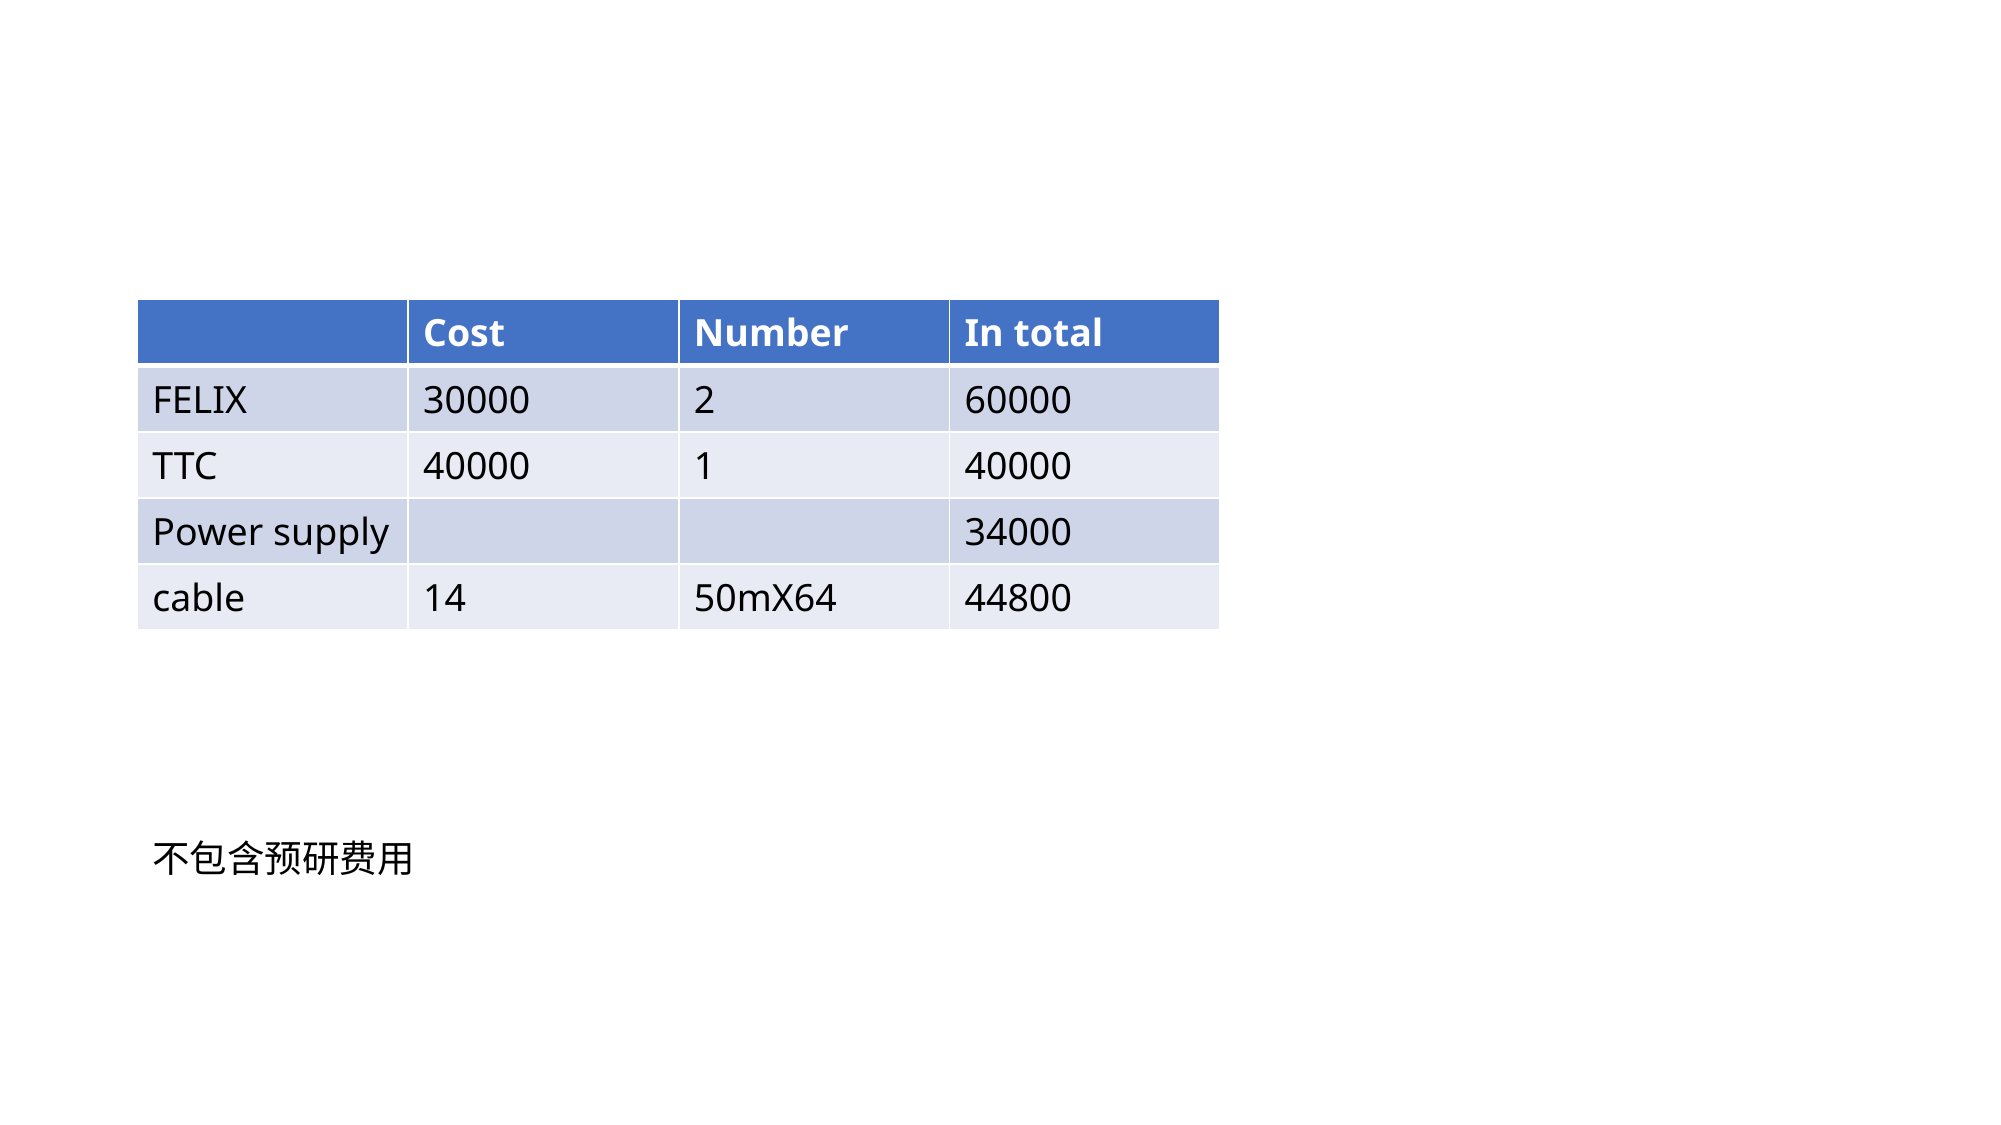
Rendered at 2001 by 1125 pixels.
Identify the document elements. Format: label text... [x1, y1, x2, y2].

table_cell 50mX64 [680, 565, 949, 629]
table_cell 40000 [409, 433, 678, 497]
table_cell TTC [138, 433, 407, 497]
table_header In total [950, 300, 1219, 363]
table_header [138, 300, 407, 363]
table_cell 2 [680, 368, 949, 431]
table_header Cost [409, 300, 678, 363]
table_cell FELIX [138, 368, 407, 431]
table_cell 14 [409, 565, 678, 629]
table_cell 1 [680, 433, 949, 497]
table_cell [680, 499, 949, 563]
table_cell 60000 [950, 368, 1219, 431]
table_header Number [680, 300, 949, 363]
table_cell 30000 [409, 368, 678, 431]
table_cell 40000 [950, 433, 1219, 497]
table_cell [409, 499, 678, 563]
table_cell cable [138, 565, 407, 629]
table_cell 44800 [950, 565, 1219, 629]
text_box 不包含预研费用 [137, 828, 1138, 888]
table_cell 34000 [950, 499, 1219, 563]
table_cell Power supply [138, 499, 407, 563]
